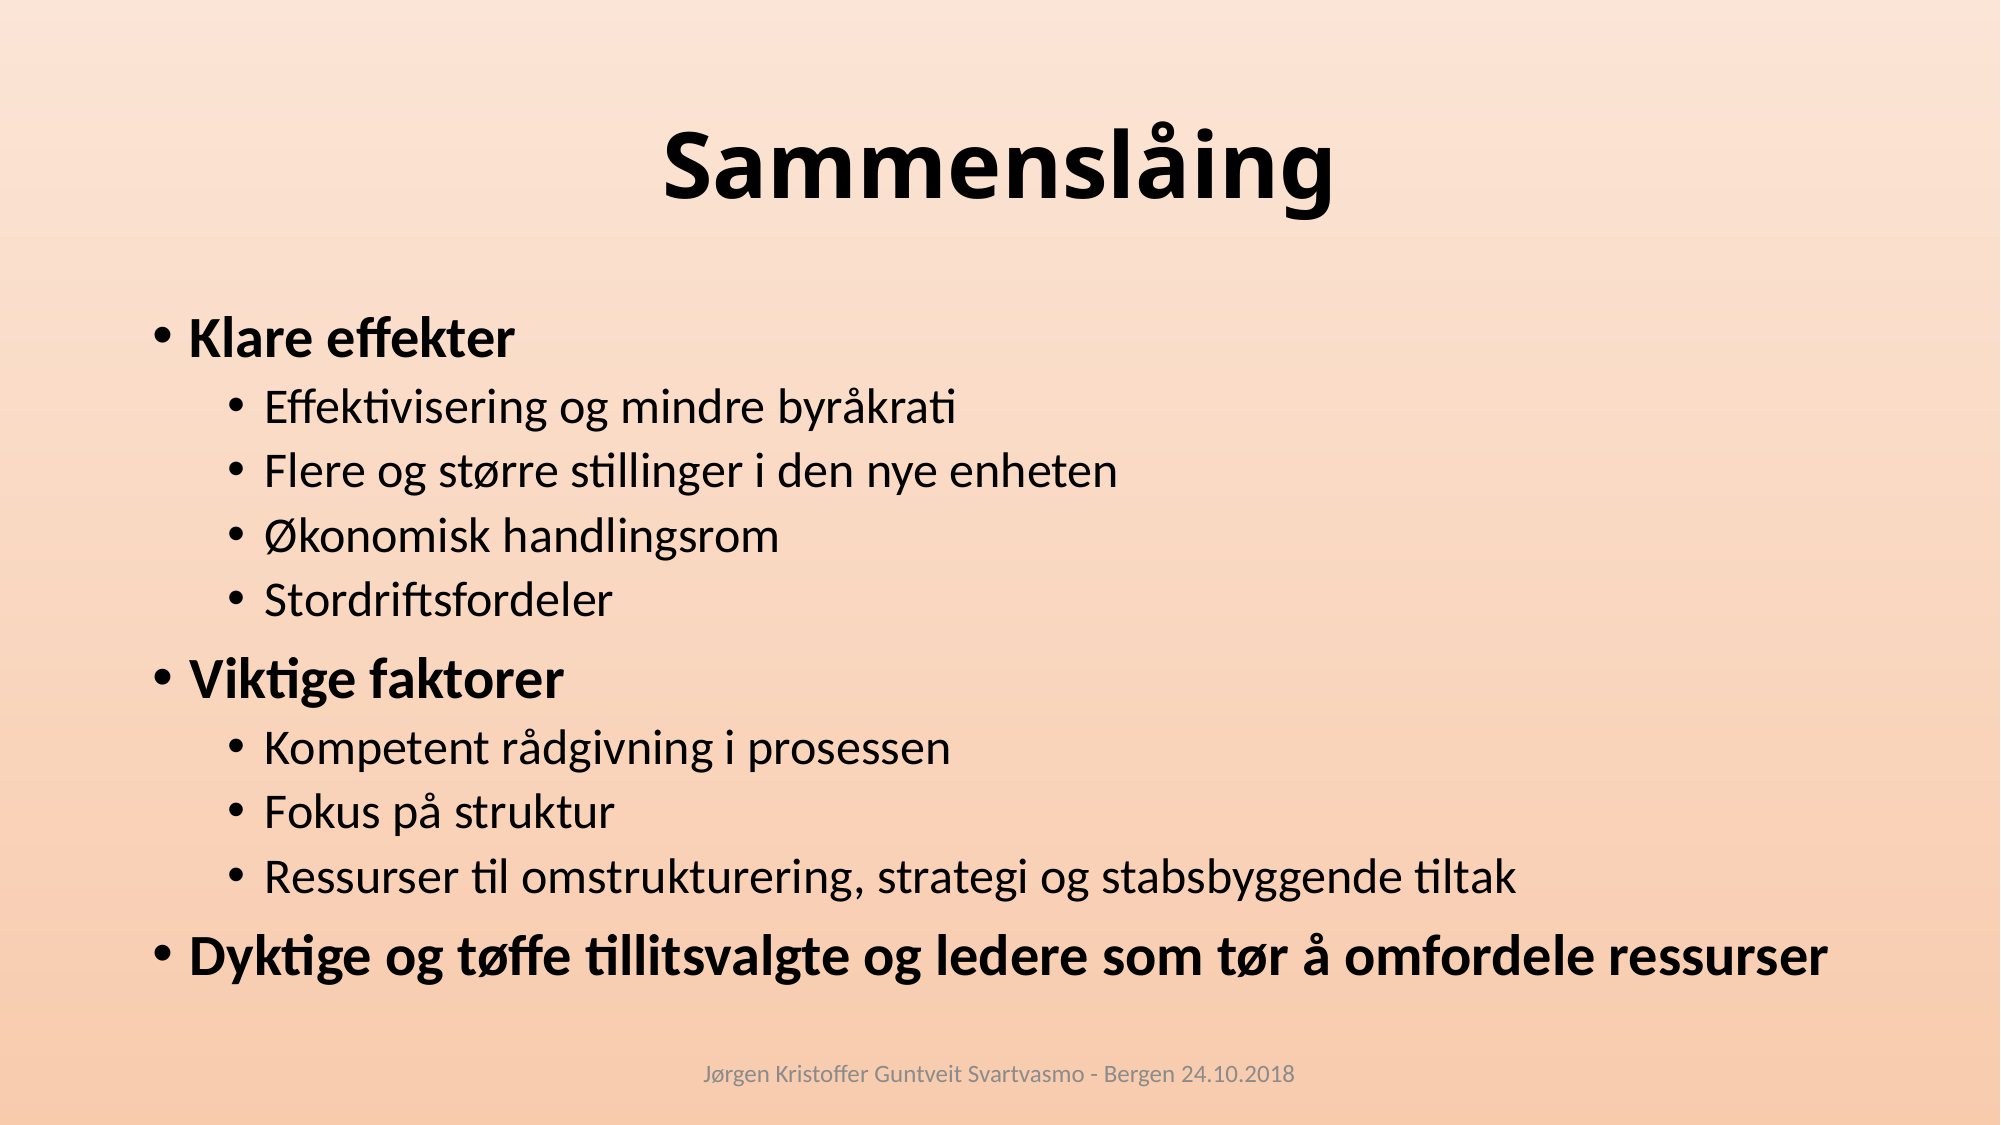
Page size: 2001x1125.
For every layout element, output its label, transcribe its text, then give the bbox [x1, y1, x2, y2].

list Klare effekter Effektivisering og mindre byråkrati Flere og større stillinger i den nye enheten Økonomisk handlingsrom Stordriftsfordeler Viktige faktorer Kompetent rådgivning i prosessen Fokus på struktur Ressurser til omstrukturering, strategi og stabsbyggende tiltak Dyktige og tøffe tillitsvalgte og ledere som tør å omfordele ressurser [137, 299, 1863, 1014]
title Sammenslåing [137, 59, 1863, 278]
footer Jørgen Kristoffer Guntveit Svartvasmo - Bergen 24.10.2018 [662, 1042, 1338, 1103]
